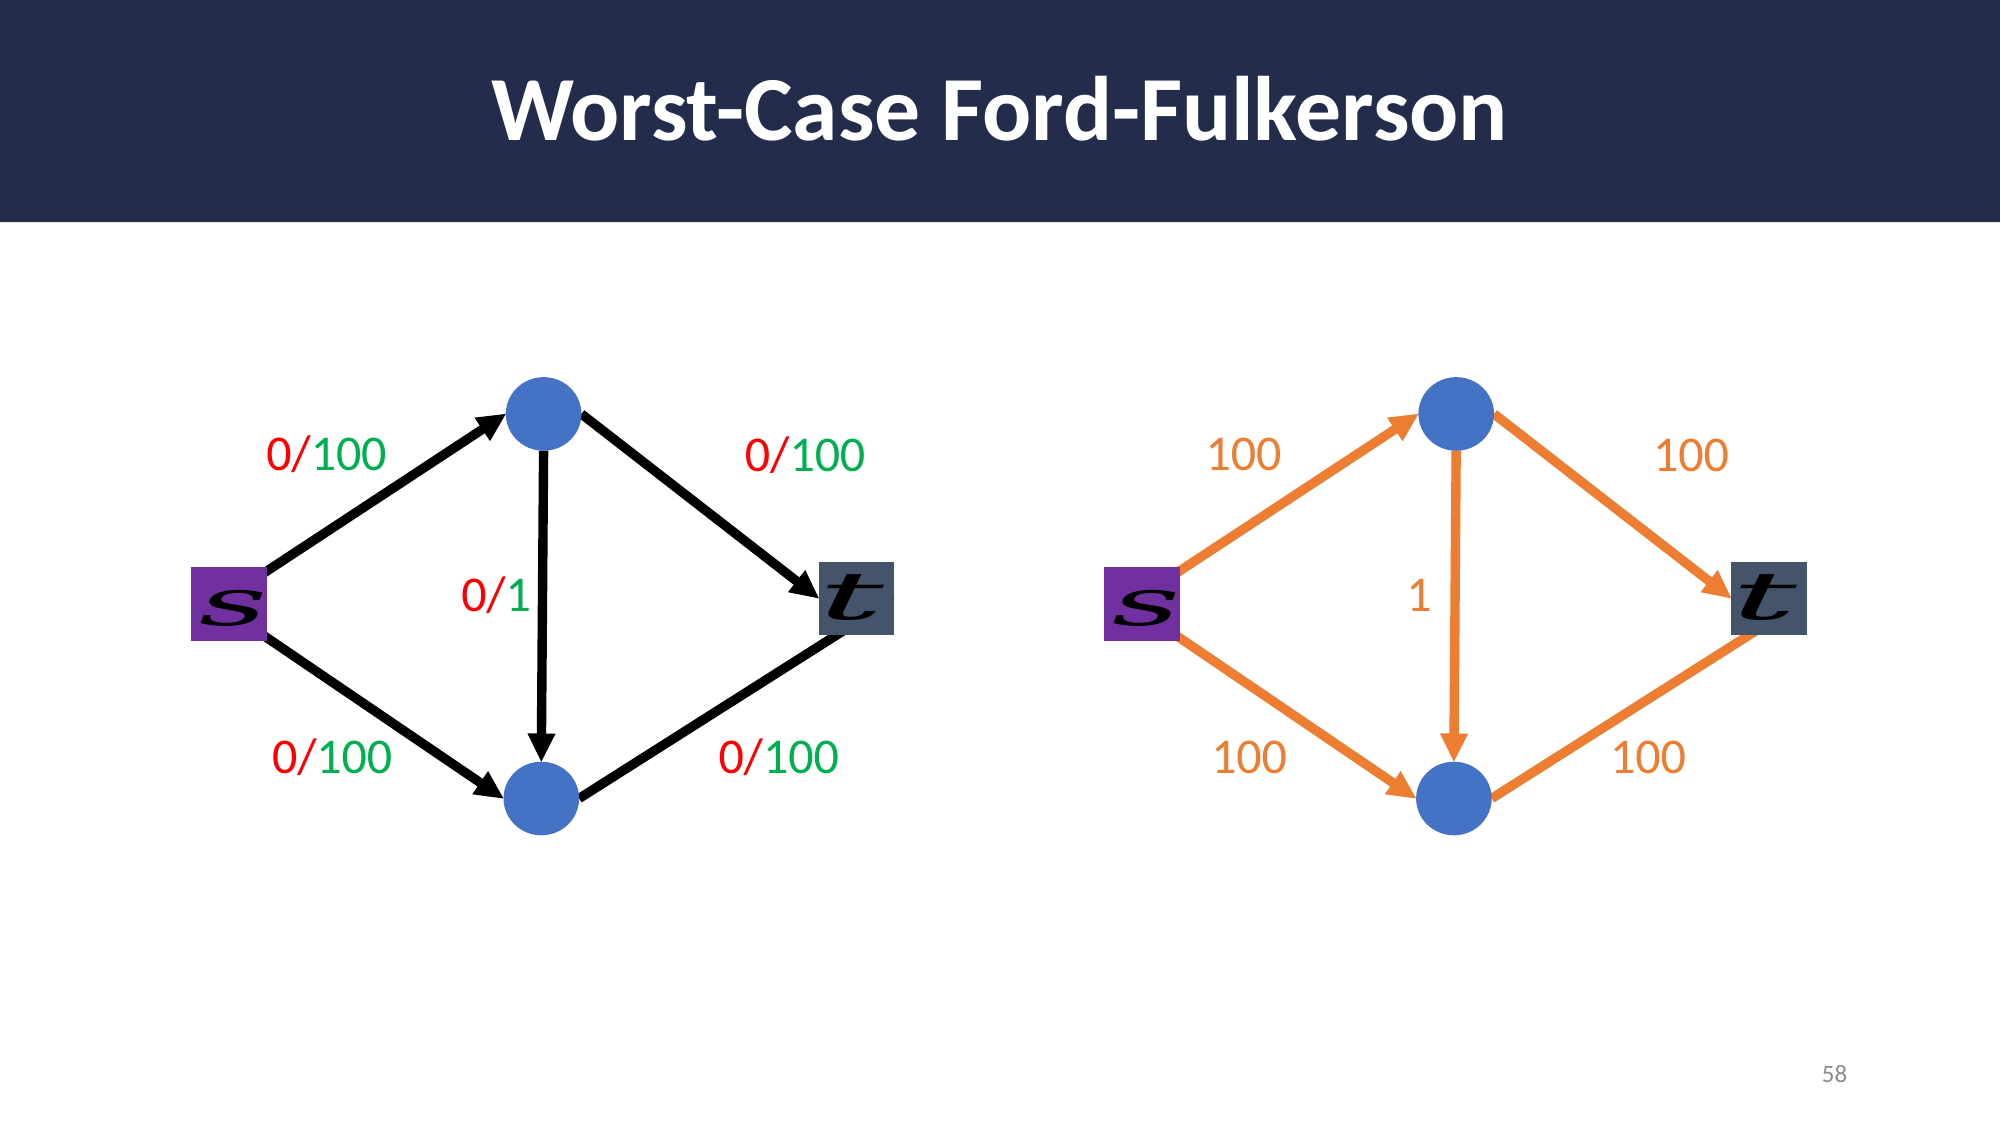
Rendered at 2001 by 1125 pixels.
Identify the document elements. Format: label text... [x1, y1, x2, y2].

slide_number 58 [1412, 1042, 1863, 1103]
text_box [1103, 377, 1808, 836]
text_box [191, 377, 895, 836]
title Worst-Case Ford-Fulkerson [0, 0, 2000, 223]
